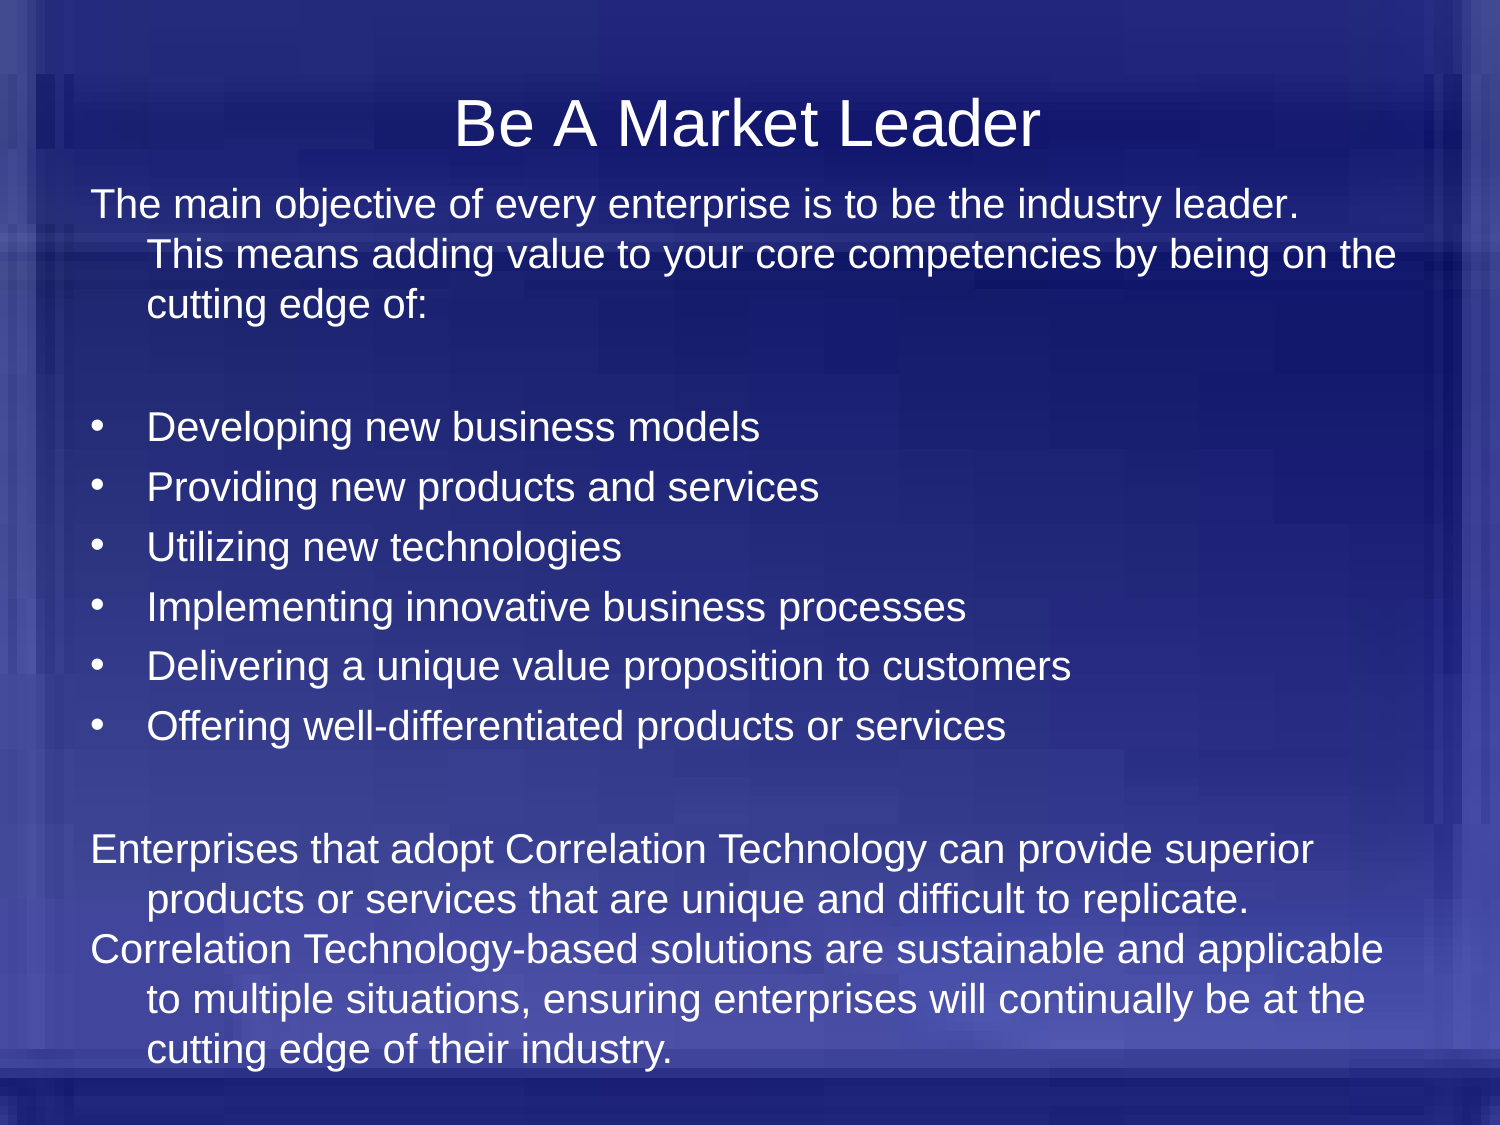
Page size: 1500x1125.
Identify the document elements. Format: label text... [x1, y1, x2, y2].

title Be A Market Leader [87, 80, 1413, 269]
text_box [0, 0, 1500, 1125]
text_box The main objective of every enterprise is to be the industry leader. This means adding value to your core competencies by being on the cutting edge of: Developing new business models Providing new products and services Utilizing new technologies Implementing innovative business processes Delivering a unique value proposition to customers Offering well-differentiated products or services Enterprises that adopt Correlation Technology can provide superior products or services that are unique and difficult to replicate. Correlation Technology-based solutions are sustainable and applicable to multiple situations, ensuring enterprises will continually be at the cutting edge of their industry. [87, 176, 1411, 1072]
